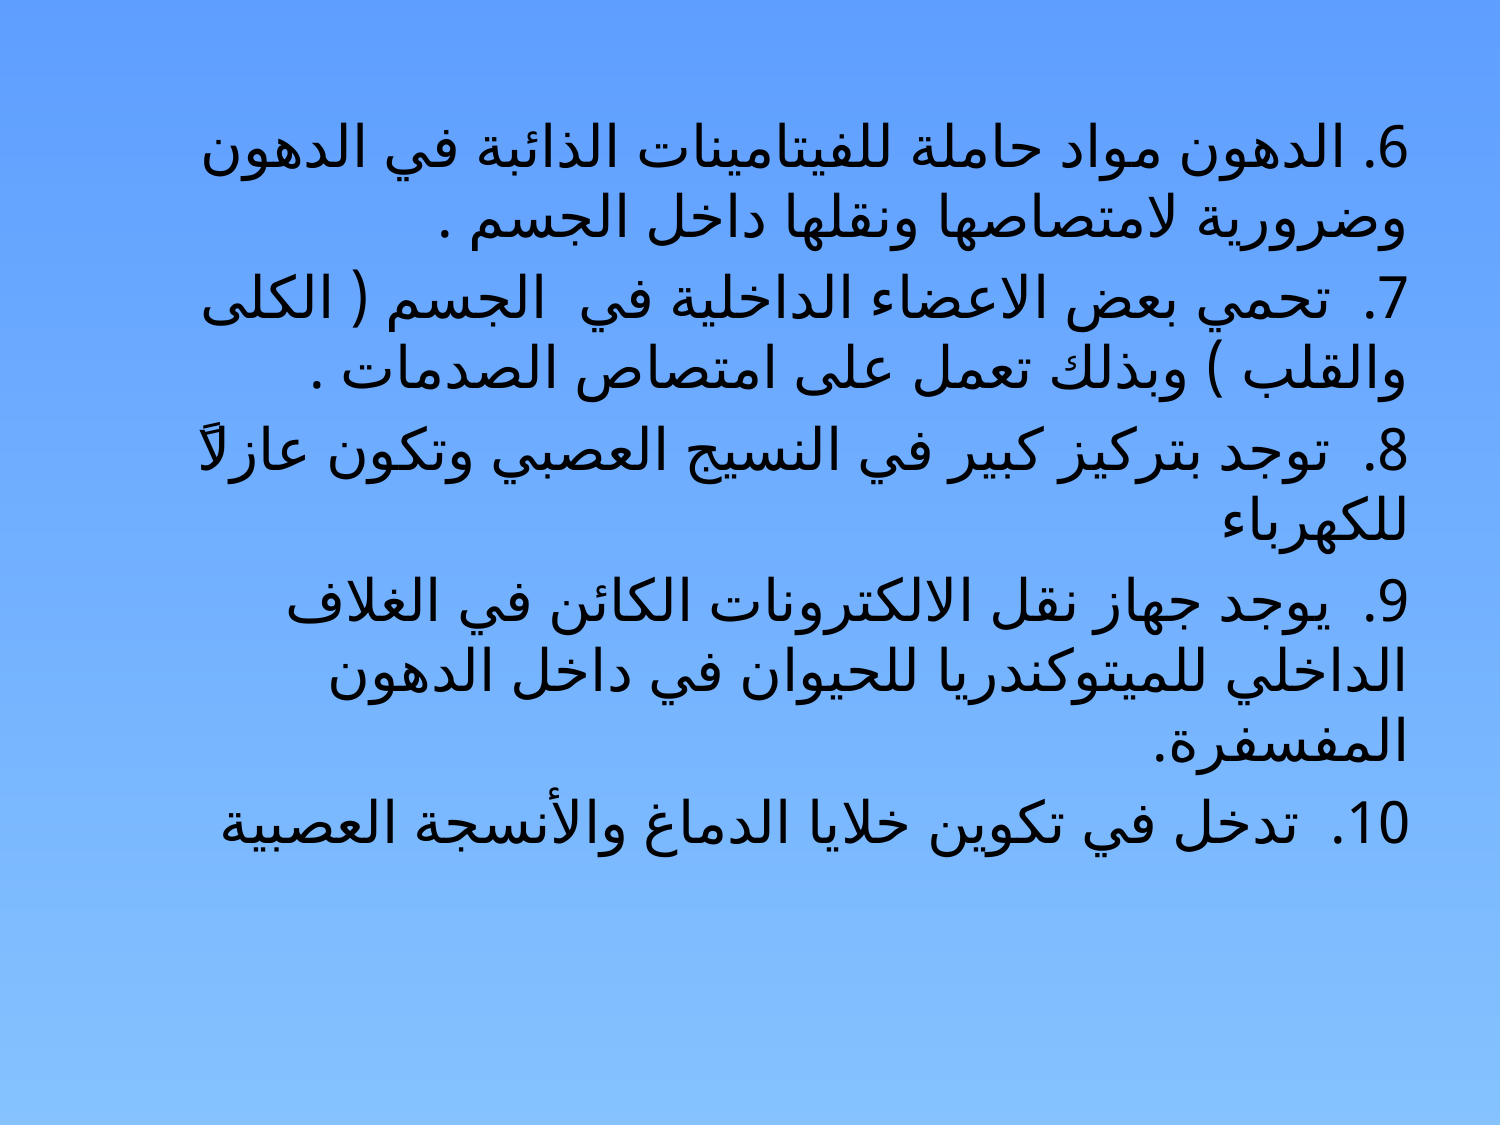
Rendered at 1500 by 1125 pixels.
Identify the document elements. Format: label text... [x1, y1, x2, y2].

list 6. الدهون مواد حاملة للفيتامينات الذائبة في الدهون وضرورية لامتصاصها ونقلها داخل الجسم . 7. تحمي بعض الاعضاء الداخلية في الجسم ( الكلى والقلب ) وبذلك تعمل على امتصاص الصدمات . 8. توجد بتركيز كبير في النسيج العصبي وتكون عازلاً للكهرباء 9. يوجد جهاز نقل الالكترونات الكائن في الغلاف الداخلي للميتوكندريا للحيوان في داخل الدهون المفسفرة. 10. تدخل في تكوين خلايا الدماغ والأنسجة العصبية [75, 101, 1425, 1005]
